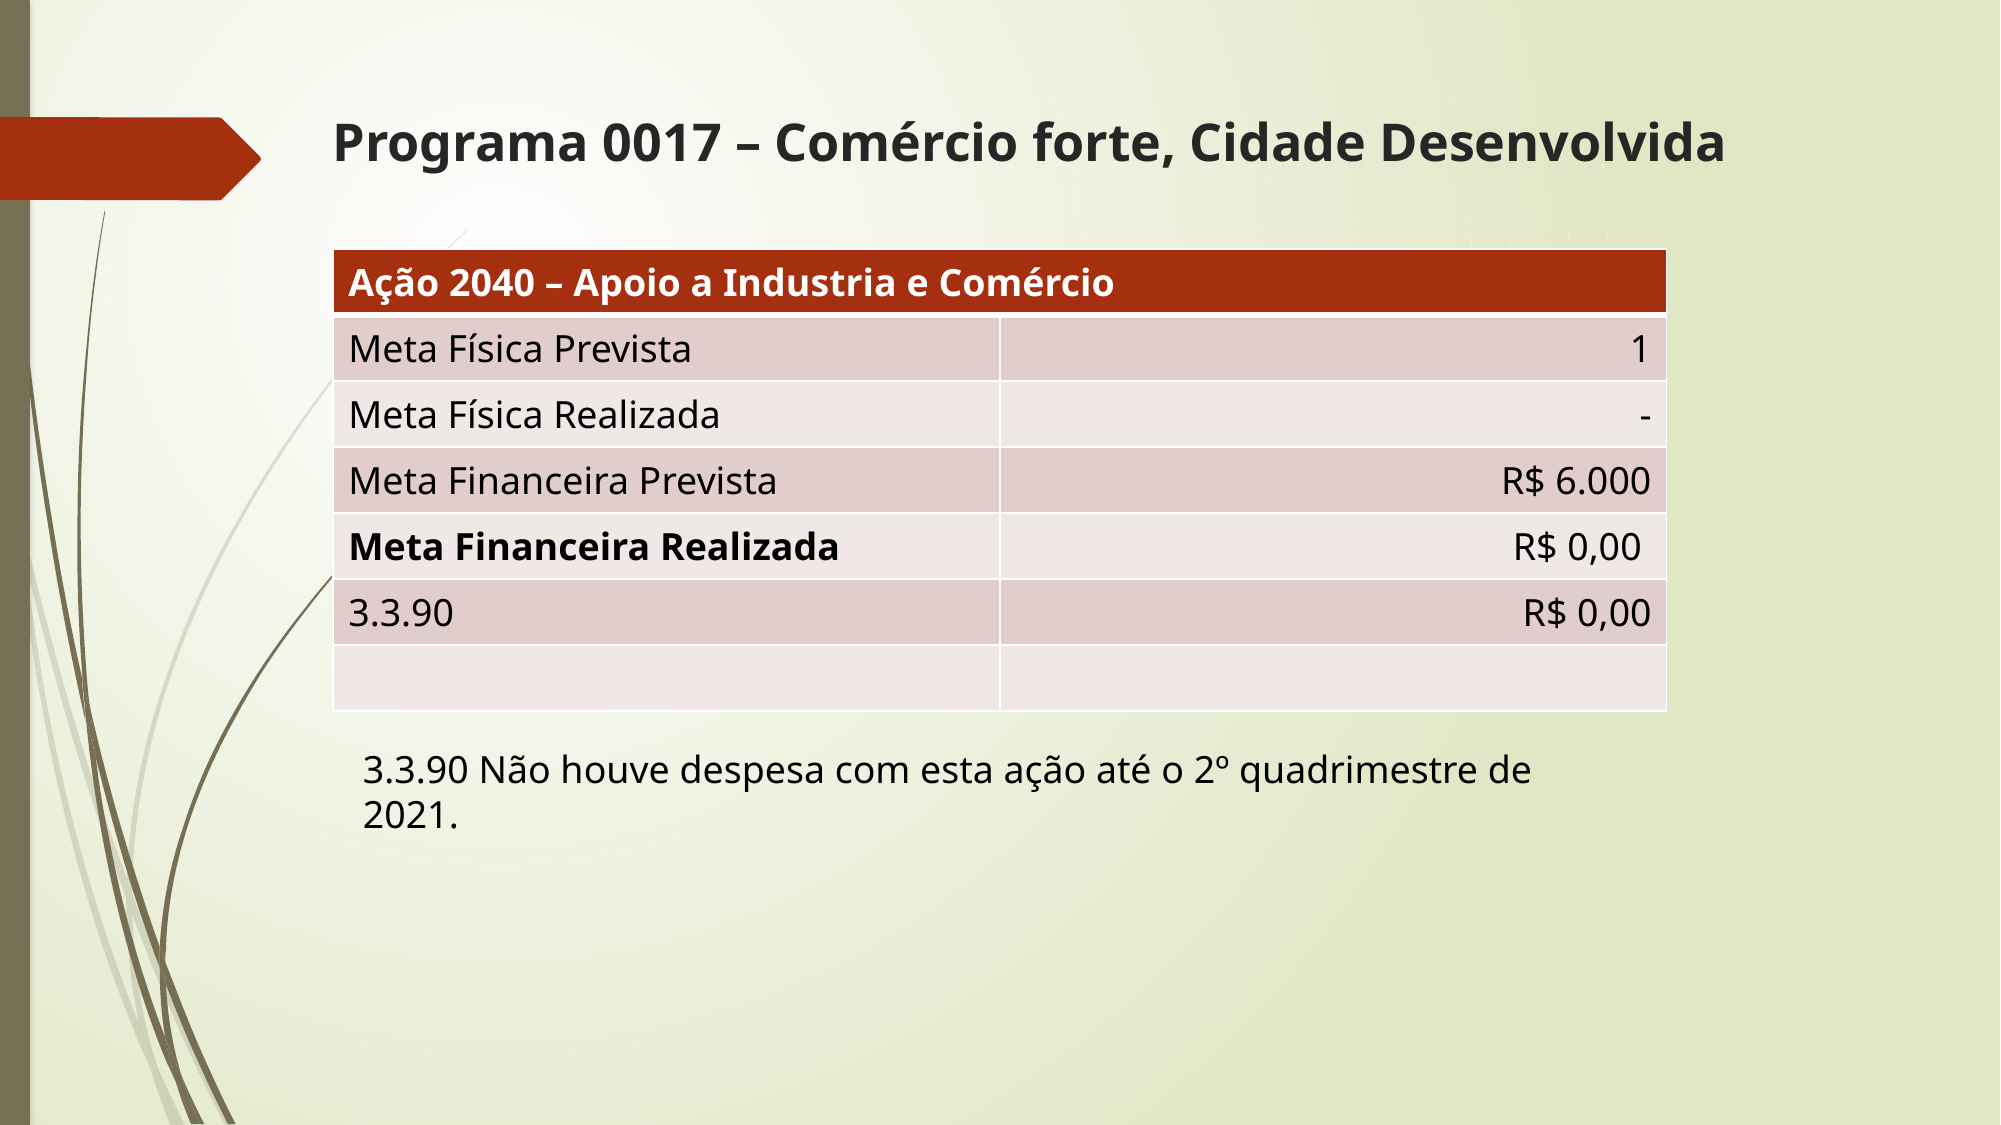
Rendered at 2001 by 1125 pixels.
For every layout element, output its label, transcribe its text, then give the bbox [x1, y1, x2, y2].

text_box 3.3.90 Não houve despesa com esta ação até o 2º quadrimestre de 2021. [348, 738, 1648, 844]
table_cell [334, 646, 999, 710]
table_cell [1001, 646, 1666, 710]
title Programa 0017 – Comércio forte, Cidade Desenvolvida [317, 102, 1888, 212]
table_cell R$ 0,00 [1001, 514, 1666, 578]
table_cell R$ 6.000 [1001, 448, 1666, 512]
table_cell 3.3.90 [334, 580, 999, 644]
table_cell R$ 0,00 [1001, 580, 1666, 644]
table_cell Meta Financeira Realizada [334, 514, 999, 578]
table_cell Meta Física Realizada [334, 382, 999, 446]
table_cell 1 [1001, 318, 1666, 380]
table_cell Meta Financeira Prevista [334, 448, 999, 512]
table_cell Meta Física Prevista [334, 318, 999, 380]
table_cell - [1001, 382, 1666, 446]
table_header Ação 2040 – Apoio a Industria e Comércio [334, 250, 1666, 312]
